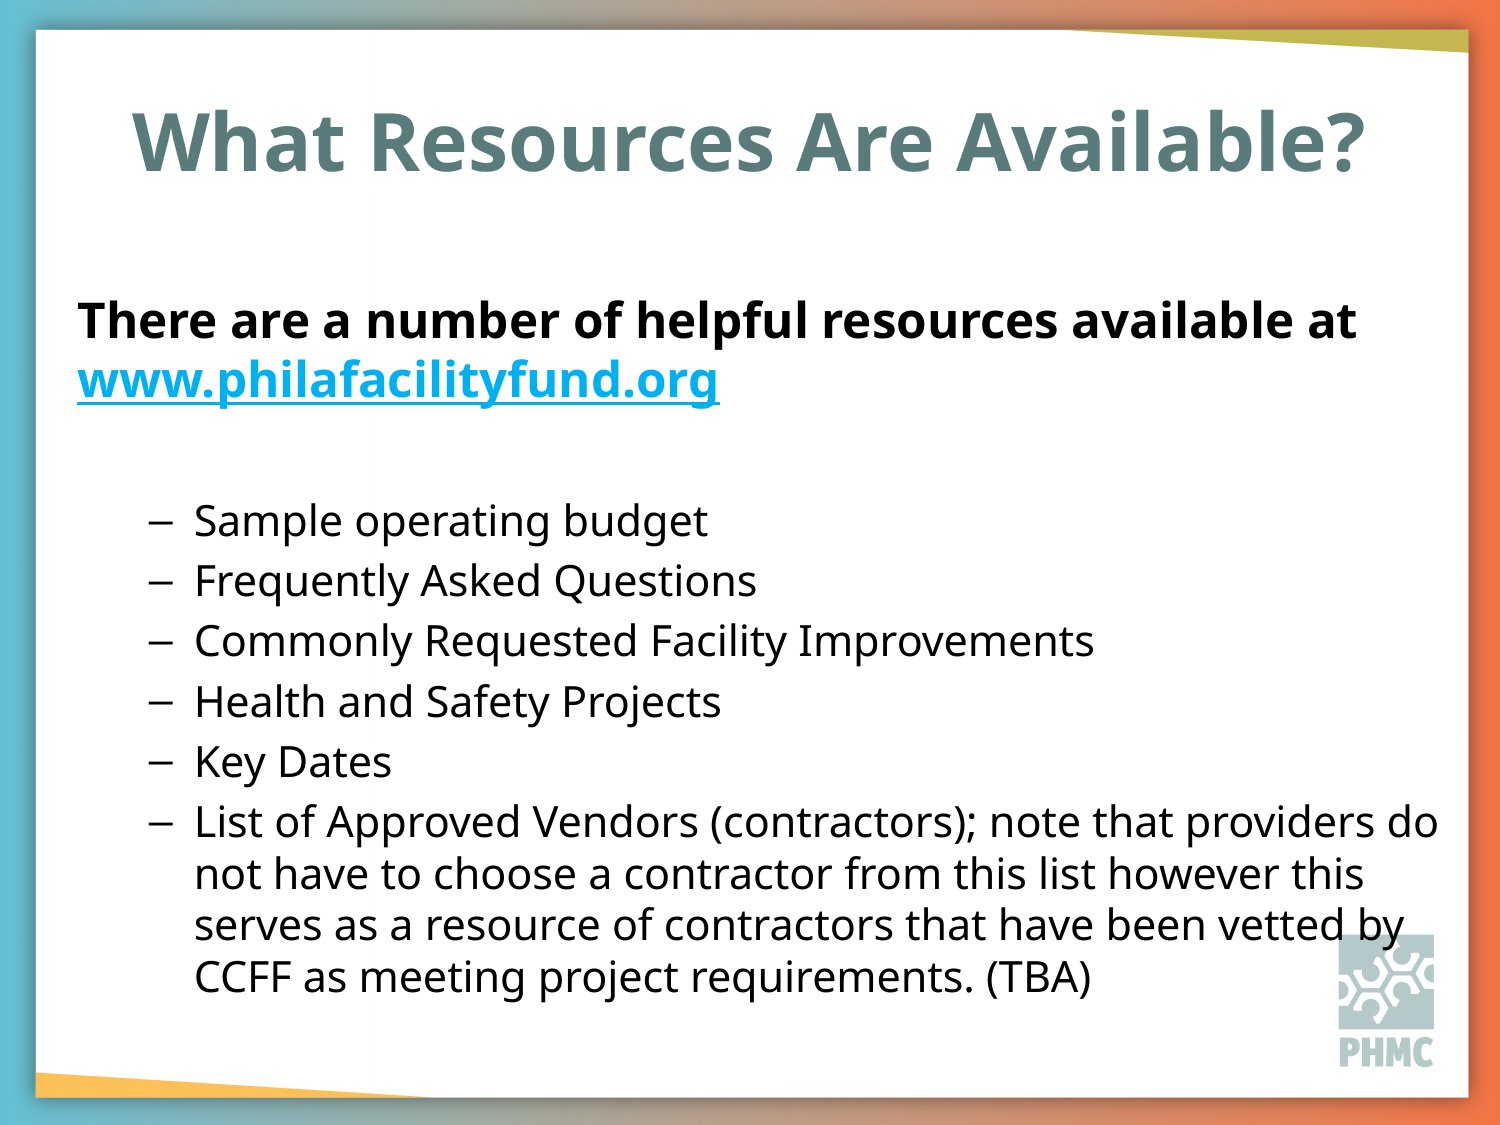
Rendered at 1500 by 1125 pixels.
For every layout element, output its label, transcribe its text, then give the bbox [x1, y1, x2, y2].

list There are a number of helpful resources available at www.philafacilityfund.org Sample operating budget Frequently Asked Questions Commonly Requested Facility Improvements Health and Safety Projects Key Dates List of Approved Vendors (contractors); note that providers do not have to choose a contractor from this list however this serves as a resource of contractors that have been vetted by CCFF as meeting project requirements. (TBA) [62, 212, 1475, 1013]
title What Resources Are Available? [75, 45, 1425, 233]
picture [0, 0, 1500, 1125]
